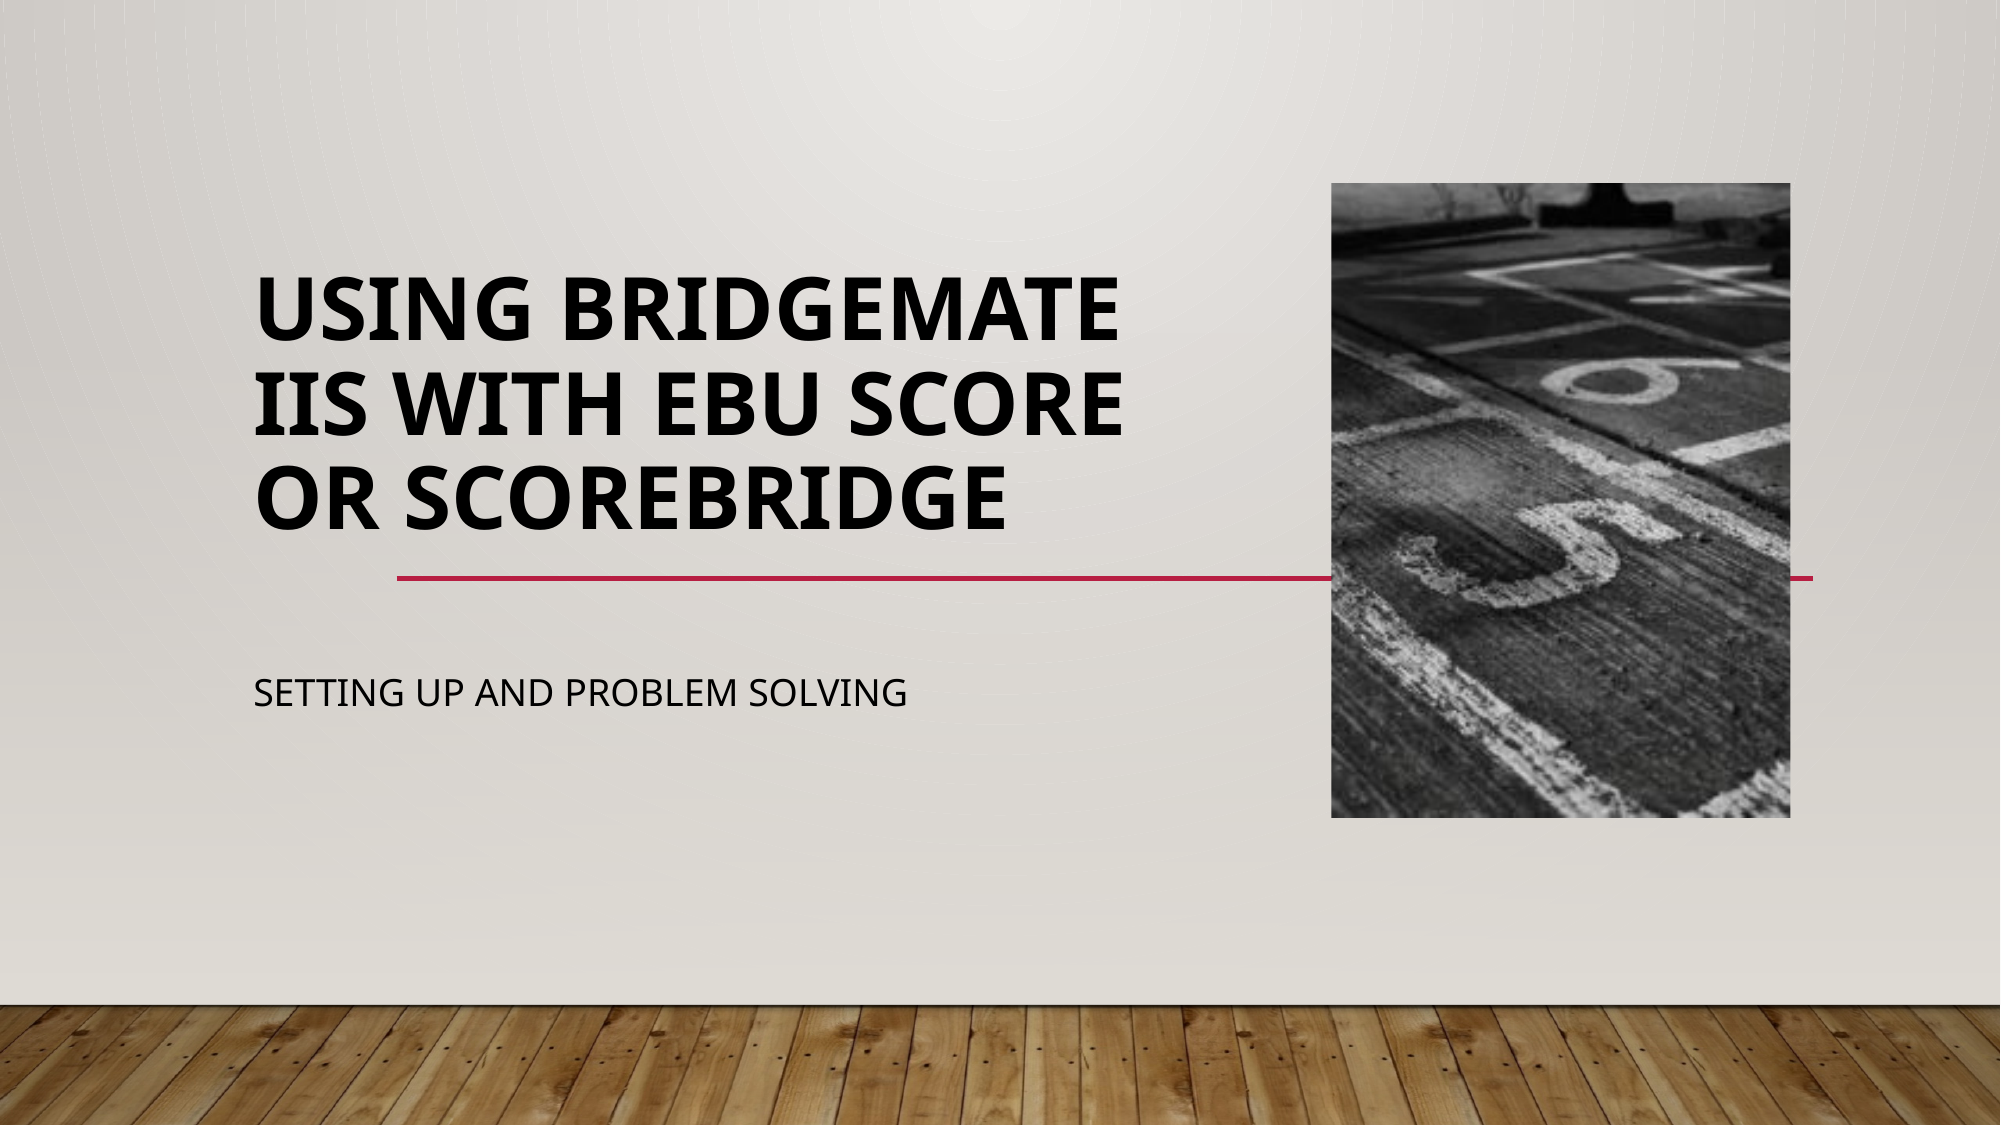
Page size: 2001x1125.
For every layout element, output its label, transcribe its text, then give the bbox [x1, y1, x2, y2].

title Using Bridgemate IIs with EBU Score or Scorebridge [238, 160, 1145, 549]
picture [1331, 182, 1791, 818]
subtitle Setting up and Problem Solving [238, 579, 1146, 843]
picture [0, 1005, 2000, 1125]
